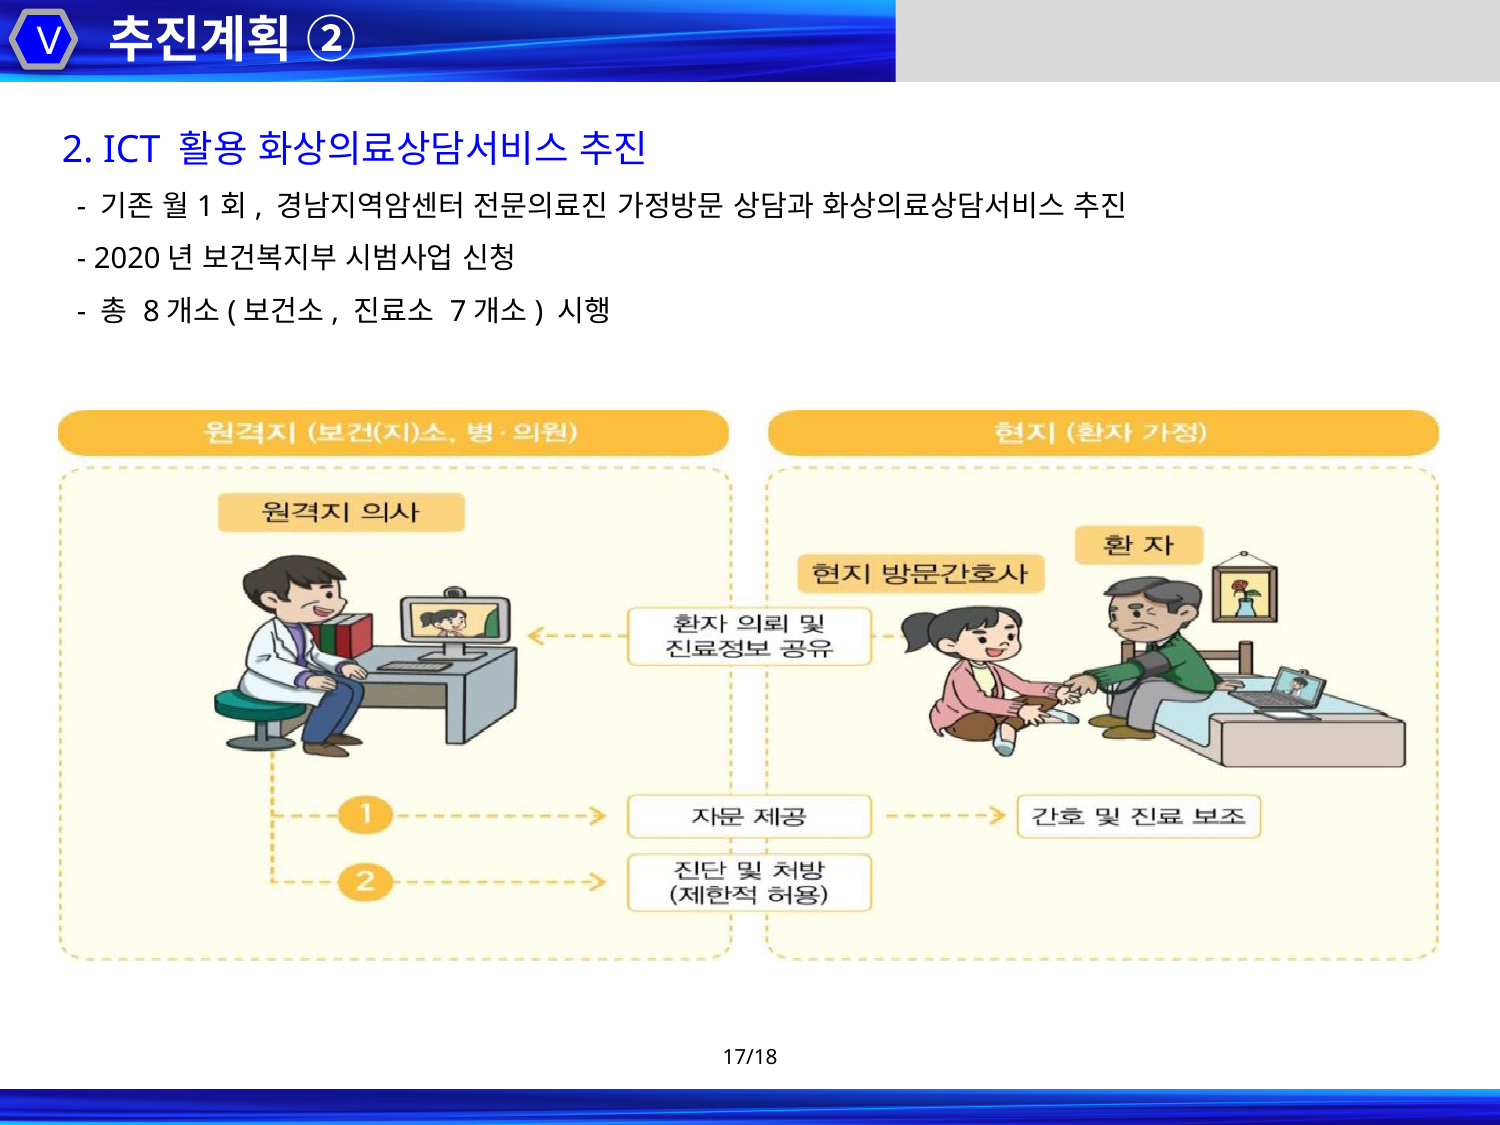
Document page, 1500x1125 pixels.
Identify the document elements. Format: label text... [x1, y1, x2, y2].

text_box [0, 0, 1500, 75]
text_box [898, 75, 1500, 84]
text_box [0, 75, 898, 84]
text_box [0, 1088, 1500, 1125]
text_box 2. ICT 활용 화상의료상담서비스 추진 - 기존 월1회, 경남지역암센터 전문의료진 가정방문 상담과 화상의료상담서비스 추진 - 2020년 보건복지부 시범사업 신청 - 총 8개소(보건소, 진료소 7개소) 시행 [46, 117, 1500, 335]
picture [58, 409, 1440, 962]
text_box 17/18 [632, 1036, 868, 1076]
